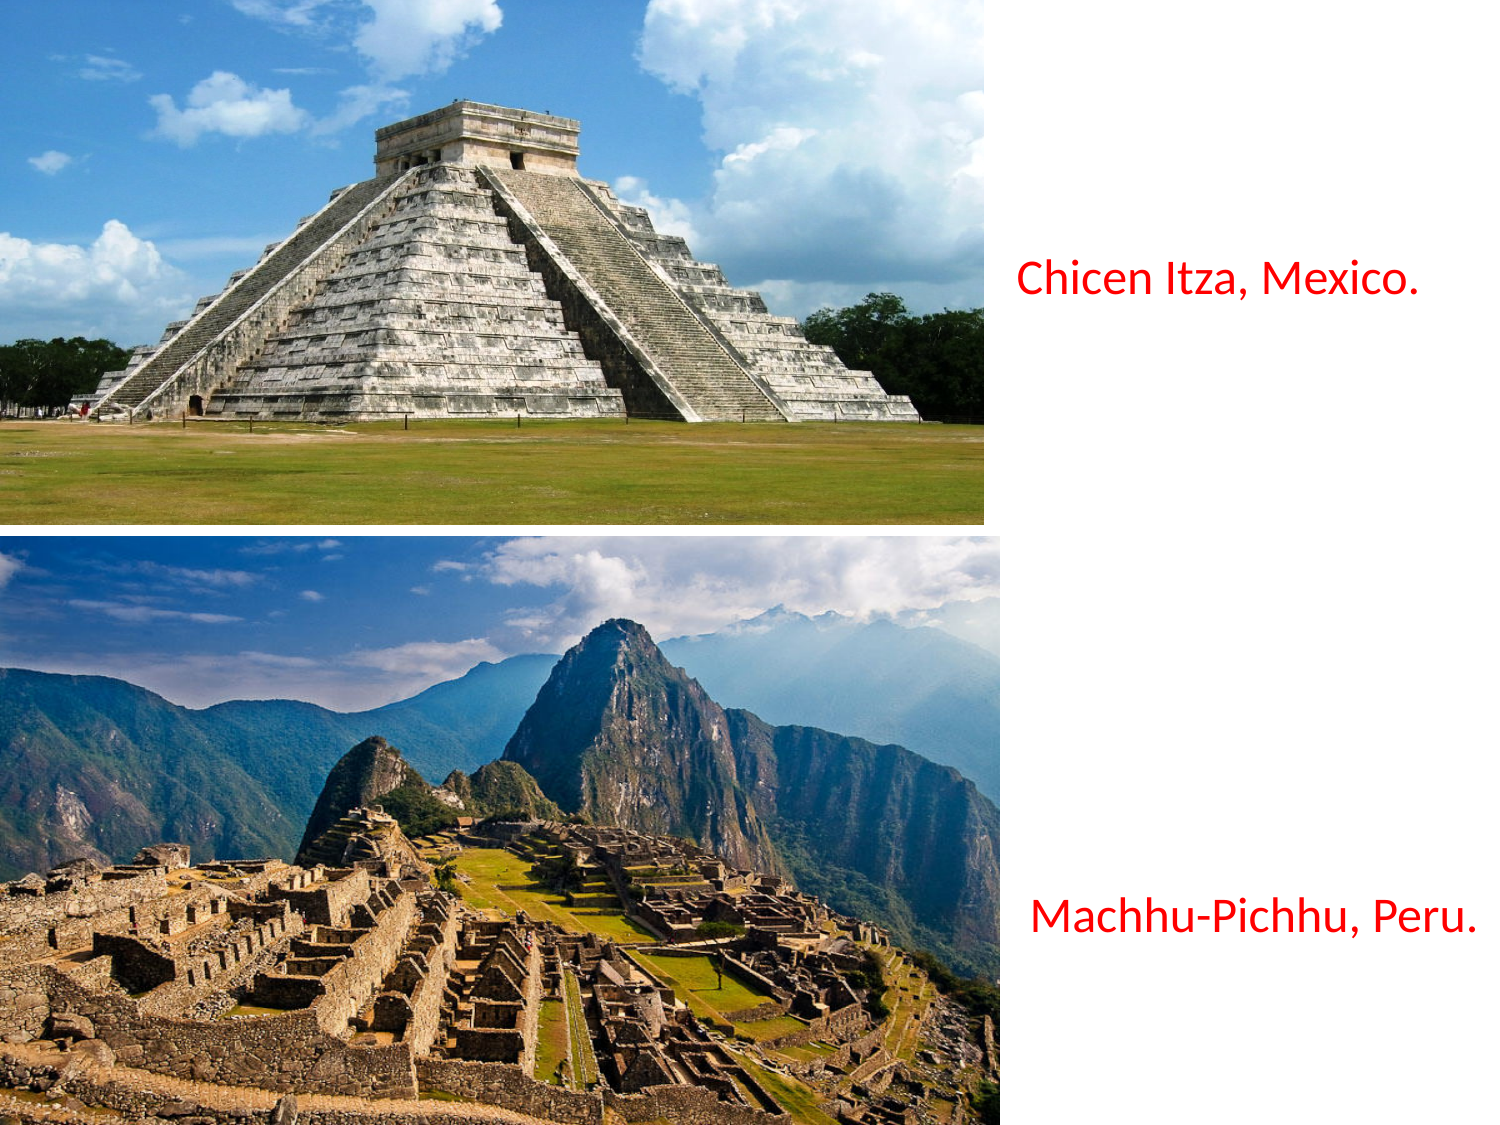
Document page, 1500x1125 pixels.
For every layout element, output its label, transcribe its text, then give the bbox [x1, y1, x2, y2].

text_box Machhu-Pichhu, Peru. [1014, 874, 1494, 950]
picture [0, 536, 1001, 1125]
picture [0, 0, 985, 526]
text_box Chicen Itza, Mexico. [1001, 237, 1436, 313]
